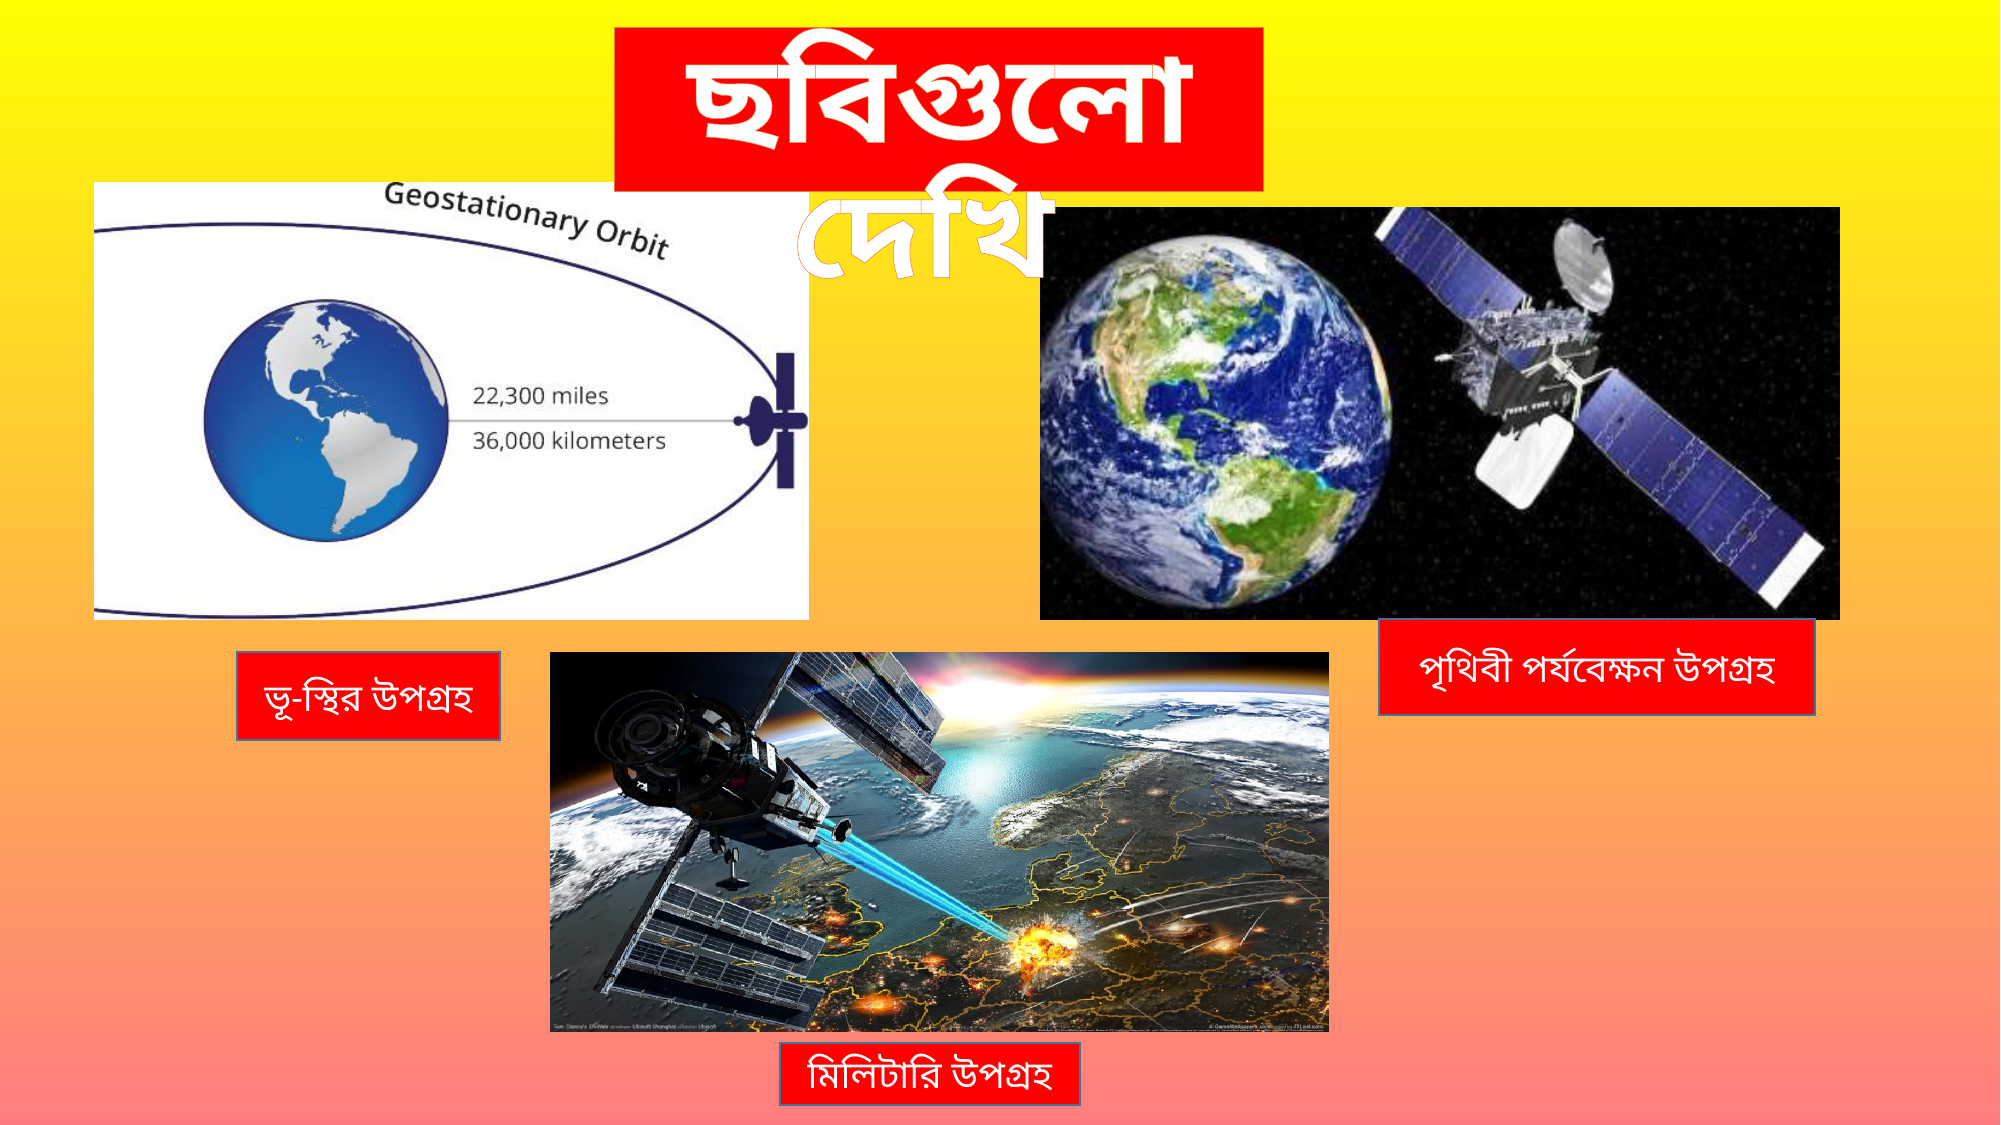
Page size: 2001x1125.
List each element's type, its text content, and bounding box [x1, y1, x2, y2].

text_box পৃথিবী পর্যবেক্ষন উপগ্রহ [1378, 620, 1816, 716]
text_box মিলিটারি উপগ্রহ [779, 1042, 1081, 1106]
picture [94, 182, 809, 620]
picture [550, 652, 1329, 1032]
picture [1040, 207, 1840, 620]
text_box ভূ-স্থির উপগ্রহ [236, 651, 501, 741]
text_box ছবিগুলো দেখি [614, 27, 1264, 192]
